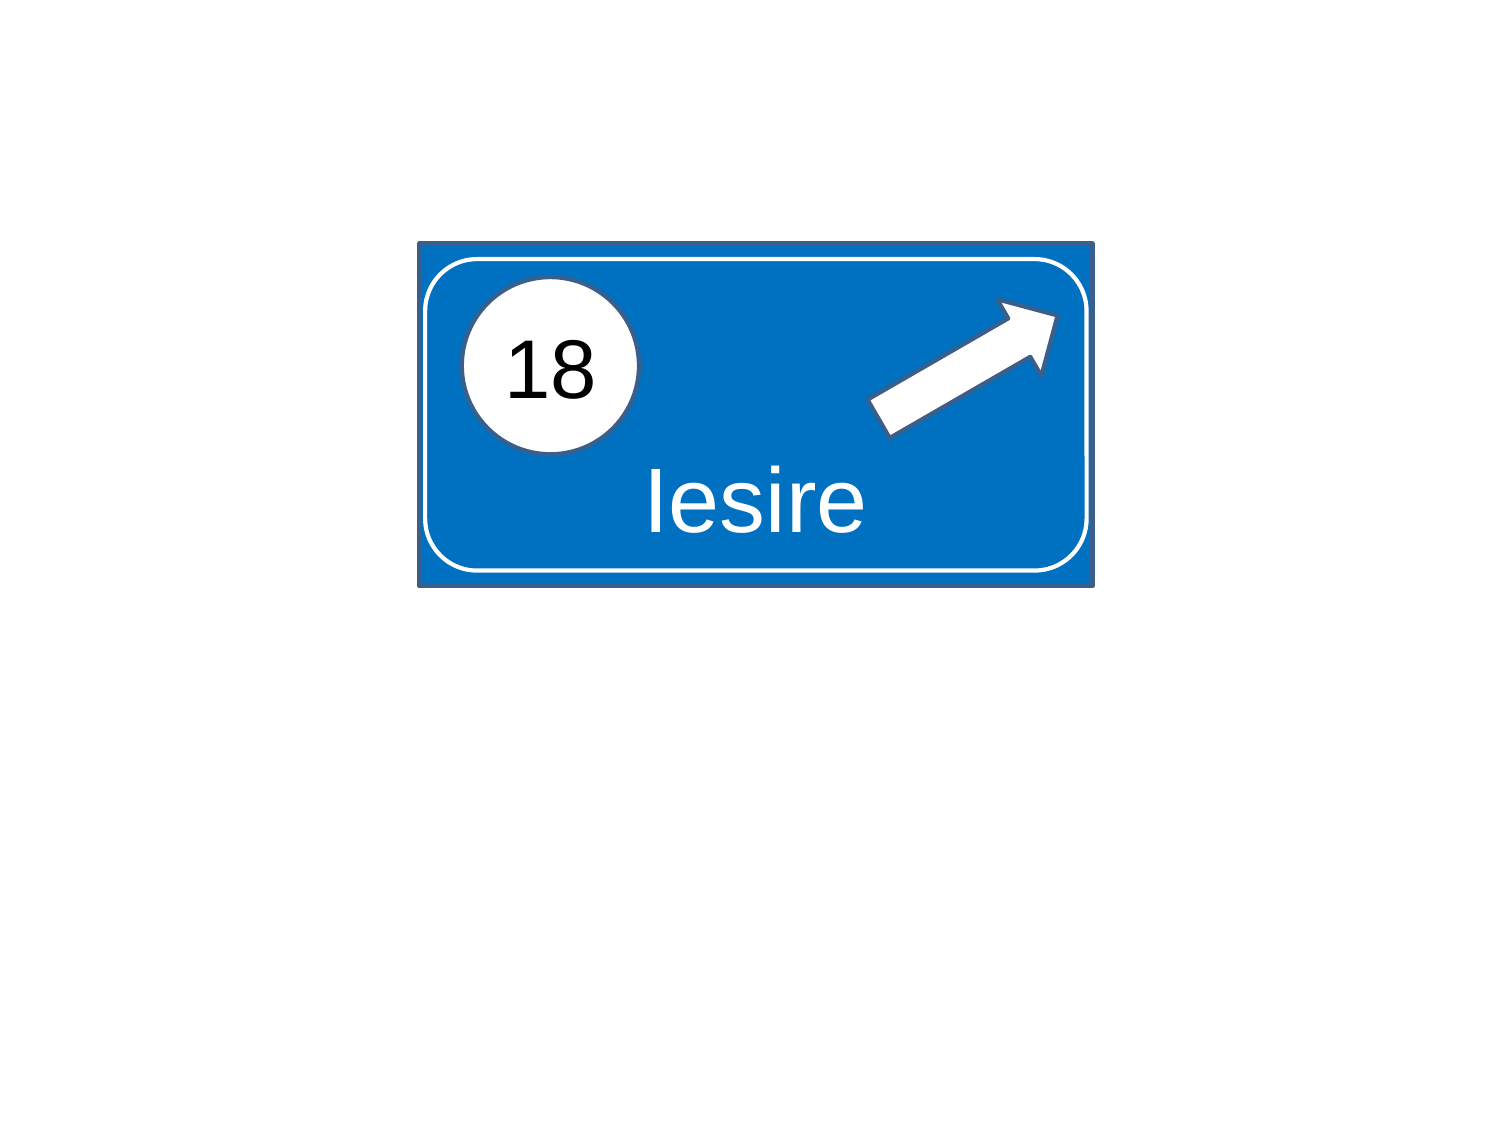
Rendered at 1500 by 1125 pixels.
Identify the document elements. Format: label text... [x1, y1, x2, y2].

text_box [423, 256, 1089, 573]
text_box Iesire [417, 241, 1095, 588]
